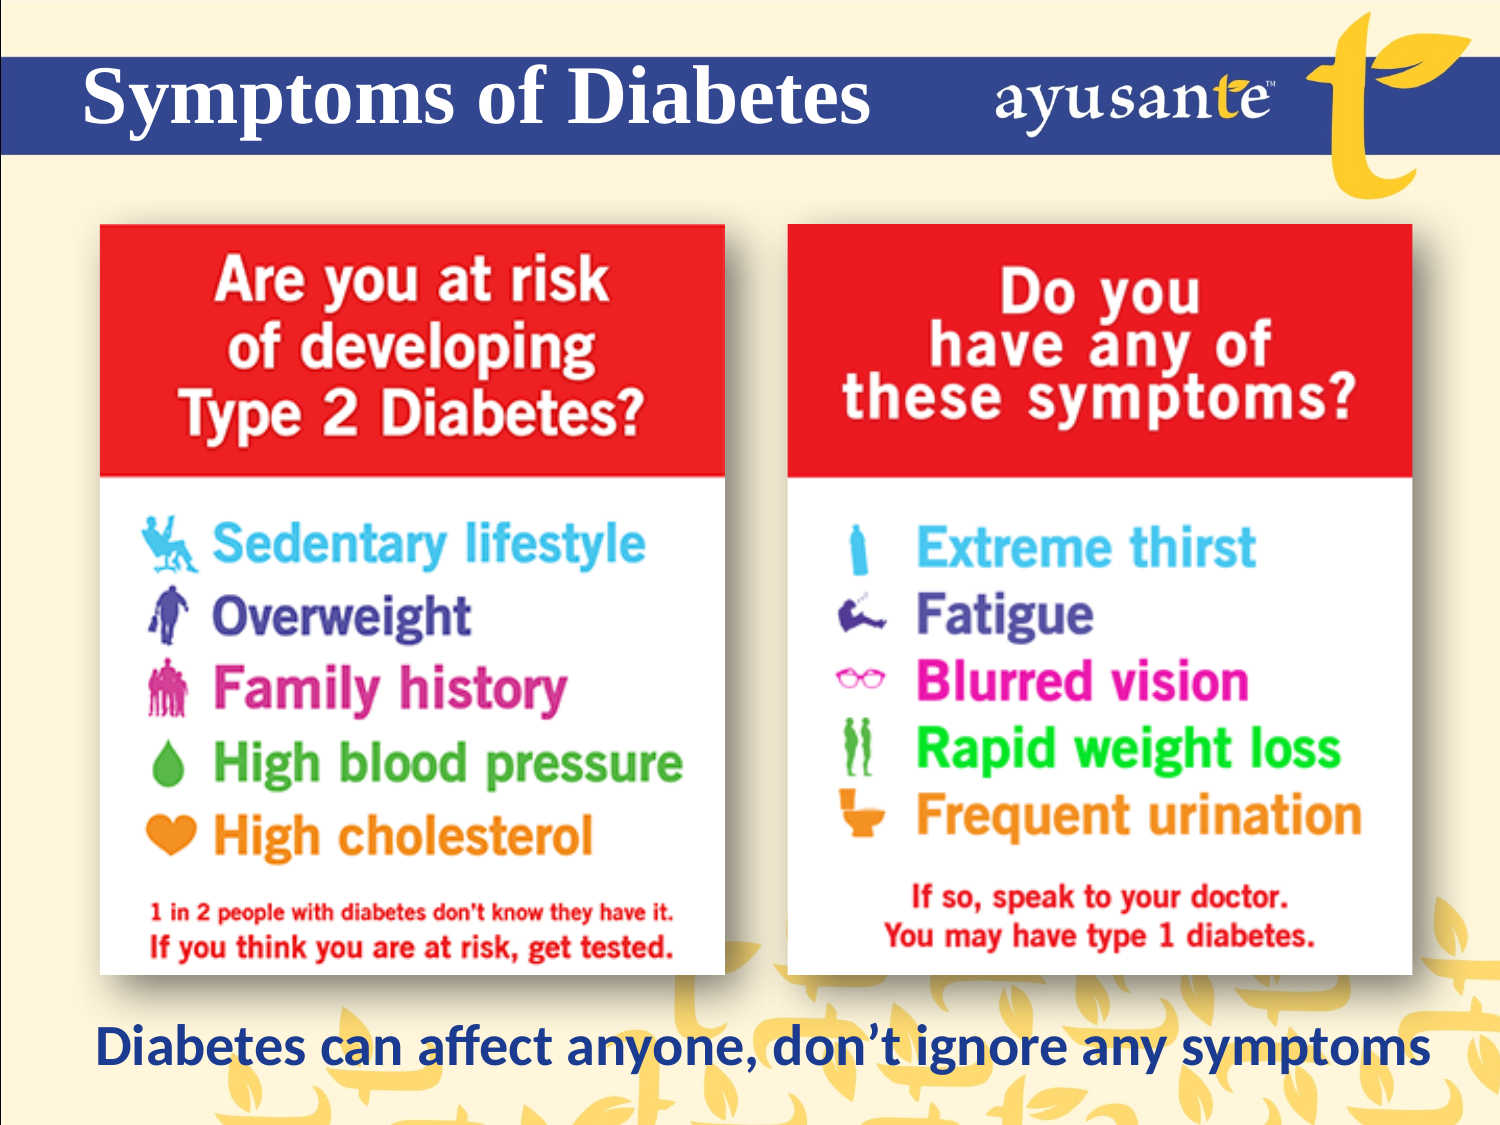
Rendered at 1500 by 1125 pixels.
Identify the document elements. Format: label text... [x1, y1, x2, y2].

text_box Symptoms of Diabetes [67, 42, 1480, 205]
picture [0, 0, 1500, 1125]
text_box Diabetes can affect anyone, don’t ignore any symptoms [44, 999, 1483, 1084]
